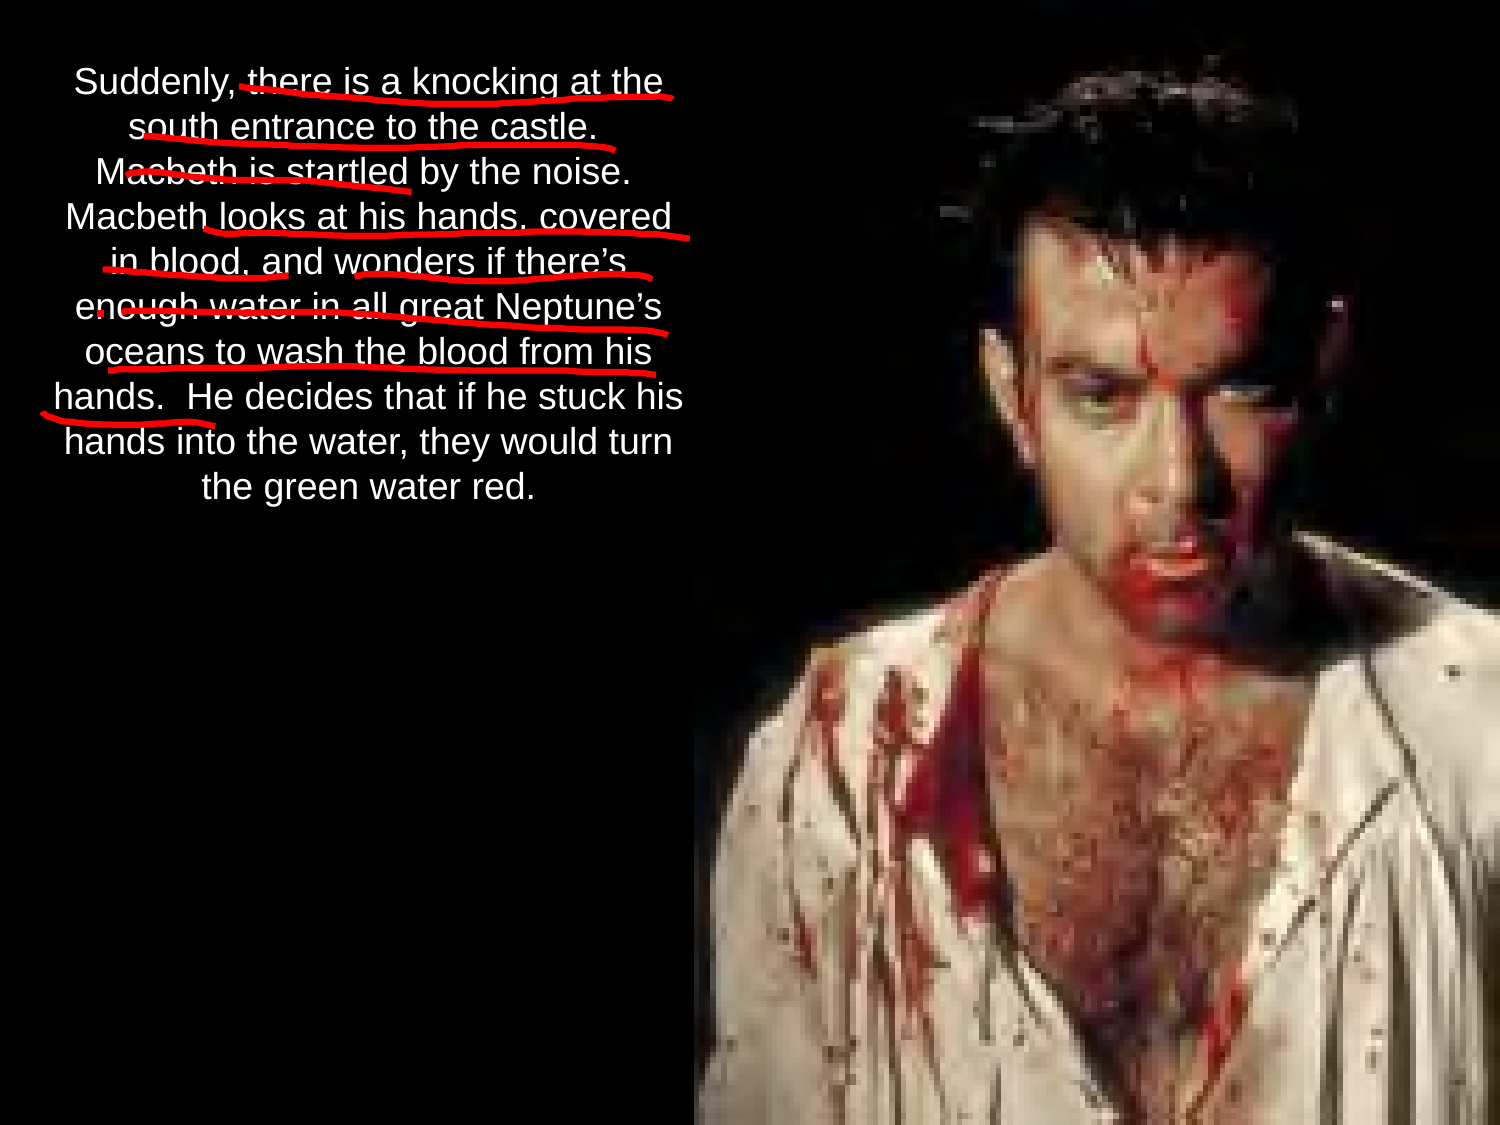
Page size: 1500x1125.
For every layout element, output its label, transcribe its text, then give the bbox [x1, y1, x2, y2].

text_box [108, 366, 657, 375]
text_box [42, 411, 216, 427]
text_box [238, 86, 673, 104]
picture [693, 0, 1500, 1125]
text_box [143, 136, 616, 151]
text_box [203, 228, 688, 239]
text_box Suddenly, there is a knocking at the south entrance to the castle. Macbeth is startled by the noise. Macbeth looks at his hands, covered in blood, and wonders if there’s enough water in all great Neptune’s oceans to wash the blood from his hands. He decides that if he stuck his hands into the water, they would turn the green water red. [37, 49, 688, 515]
text_box [121, 310, 668, 336]
text_box [102, 269, 289, 279]
text_box [125, 171, 412, 192]
text_box [354, 273, 652, 282]
